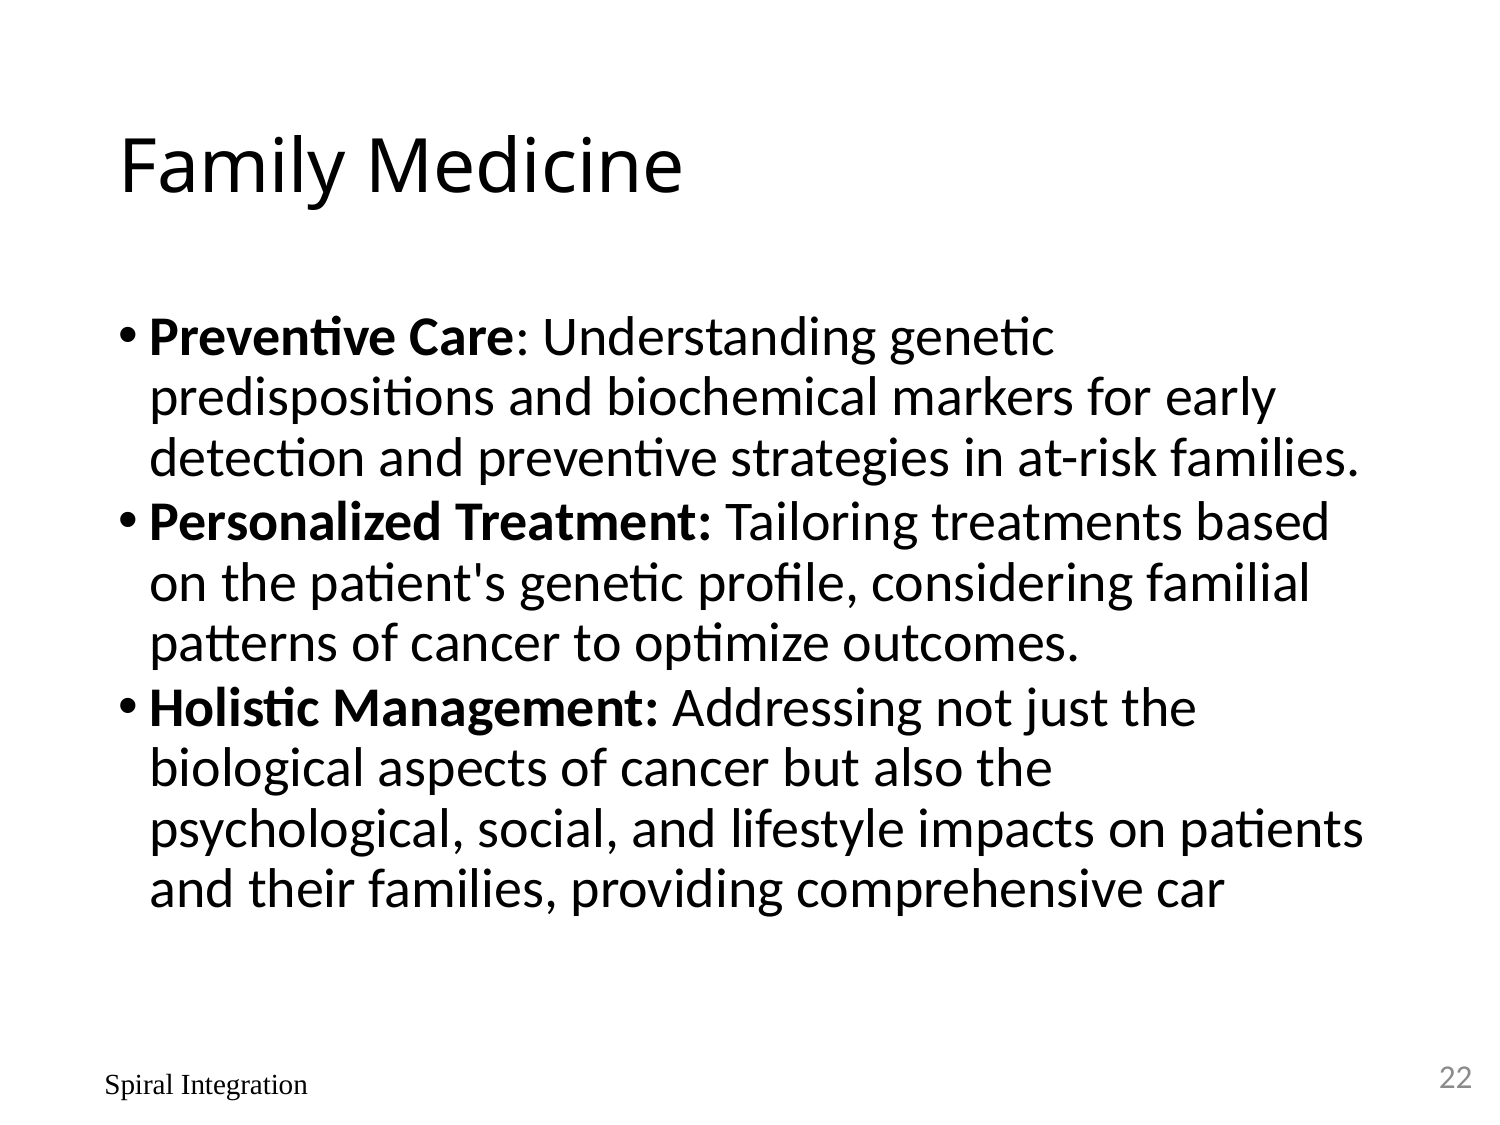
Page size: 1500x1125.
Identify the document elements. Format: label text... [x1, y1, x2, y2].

title Family Medicine [103, 59, 1397, 278]
footer Spiral Integration [24, 1052, 388, 1113]
list Preventive Care: Understanding genetic predispositions and biochemical markers for early detection and preventive strategies in at-risk families. Personalized Treatment: Tailoring treatments based on the patient's genetic profile, considering familial patterns of cancer to optimize outcomes. Holistic Management: Addressing not just the biological aspects of cancer but also the psychological, social, and lifestyle impacts on patients and their families, providing comprehensive car [103, 299, 1397, 1014]
slide_number 22 [1396, 1025, 1488, 1125]
